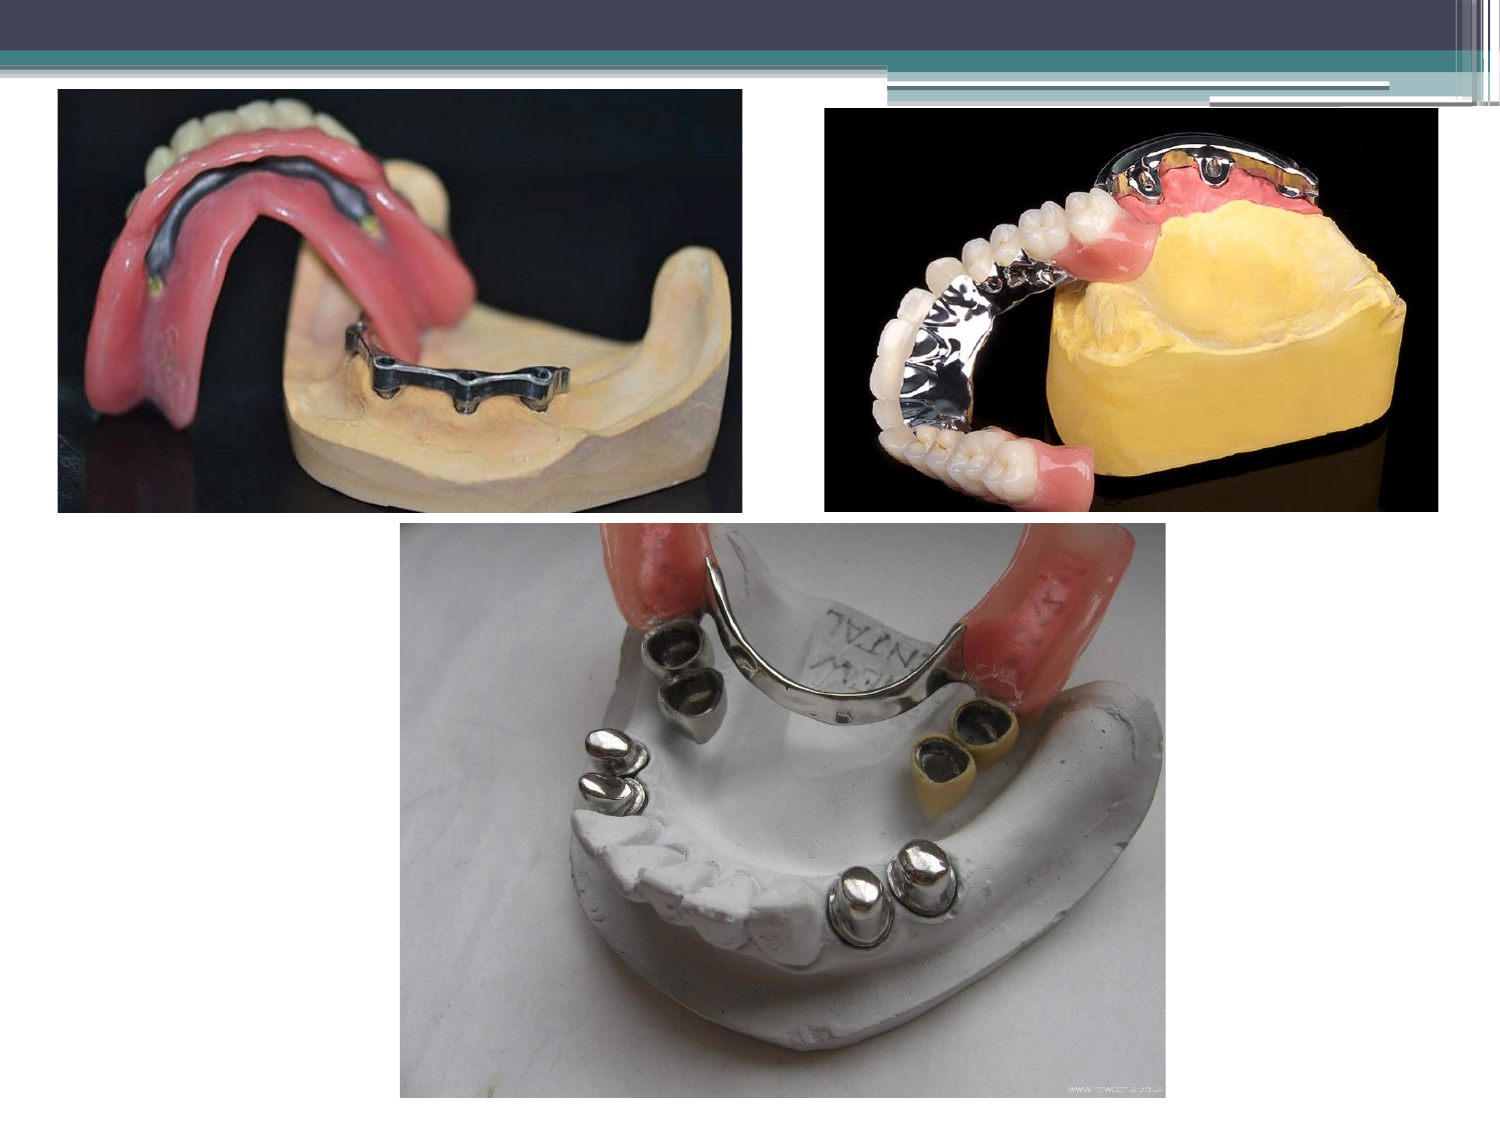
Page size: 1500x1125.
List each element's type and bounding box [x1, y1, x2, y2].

text_box [57, 89, 743, 513]
text_box [824, 108, 1439, 512]
text_box [399, 523, 1166, 1098]
